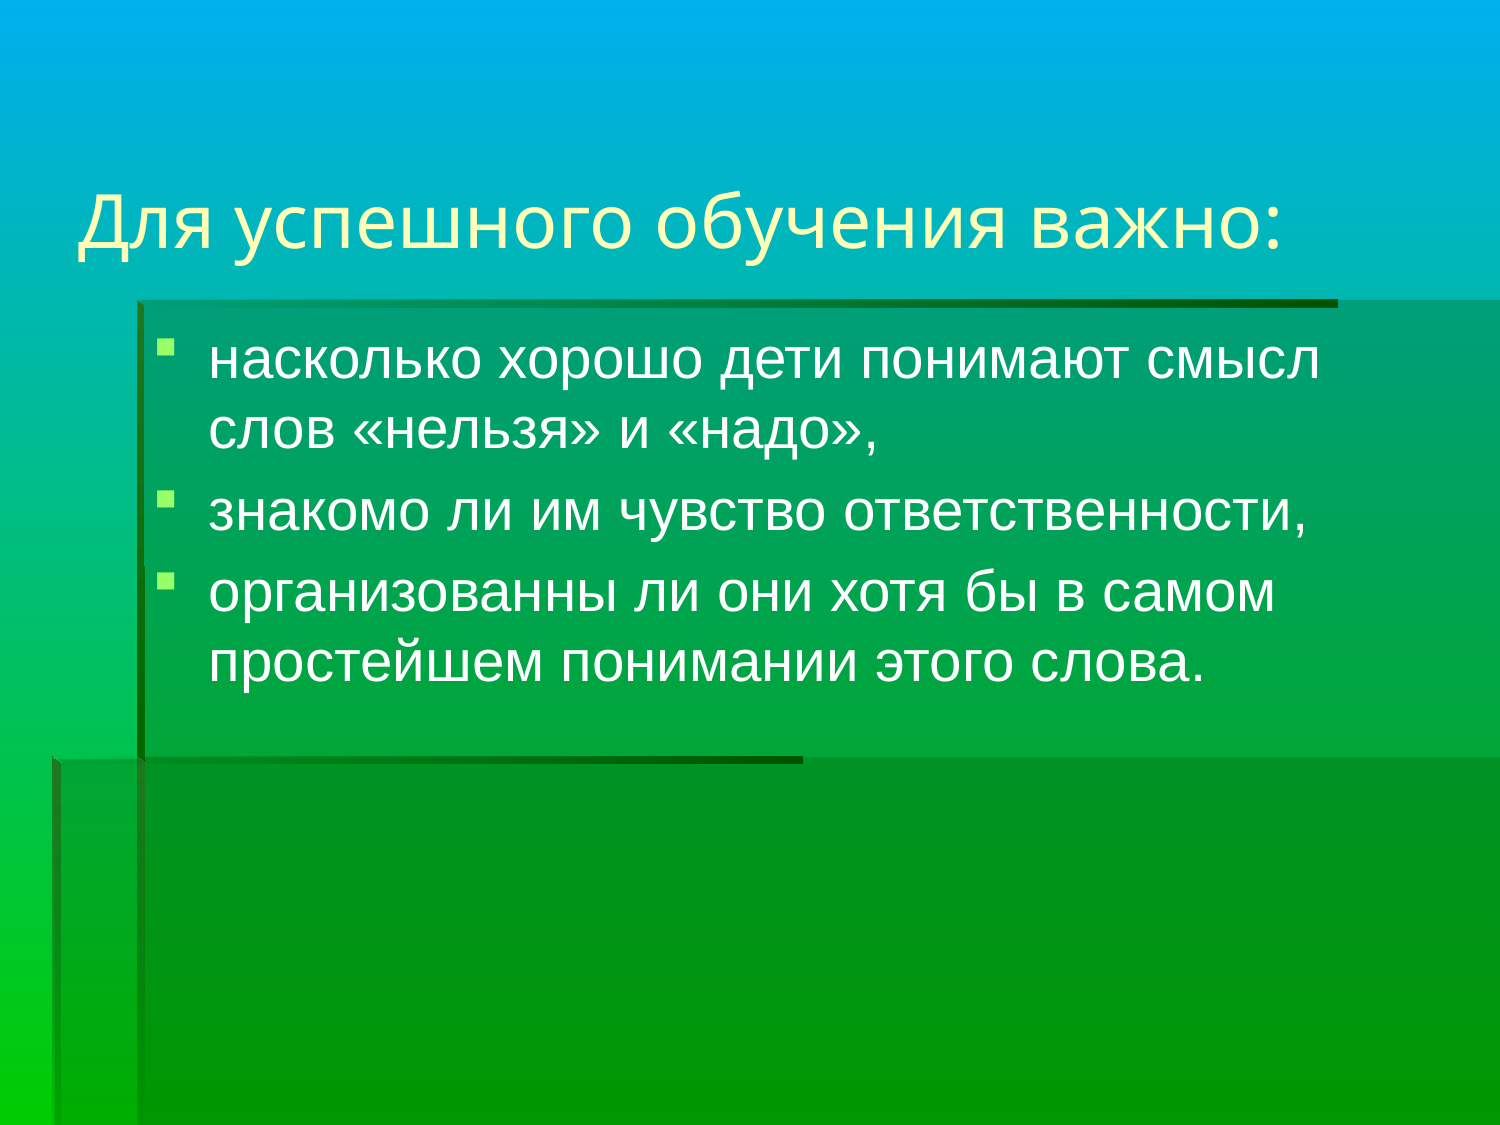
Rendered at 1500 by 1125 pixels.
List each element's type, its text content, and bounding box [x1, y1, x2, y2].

list насколько хорошо дети понимают смысл слов «нельзя» и «надо», знакомо ли им чувство ответственности, организованны ли они хотя бы в самом простейшем понимании этого слова. [137, 312, 1452, 1001]
title Для успешного обучения важно: [24, 149, 1338, 288]
